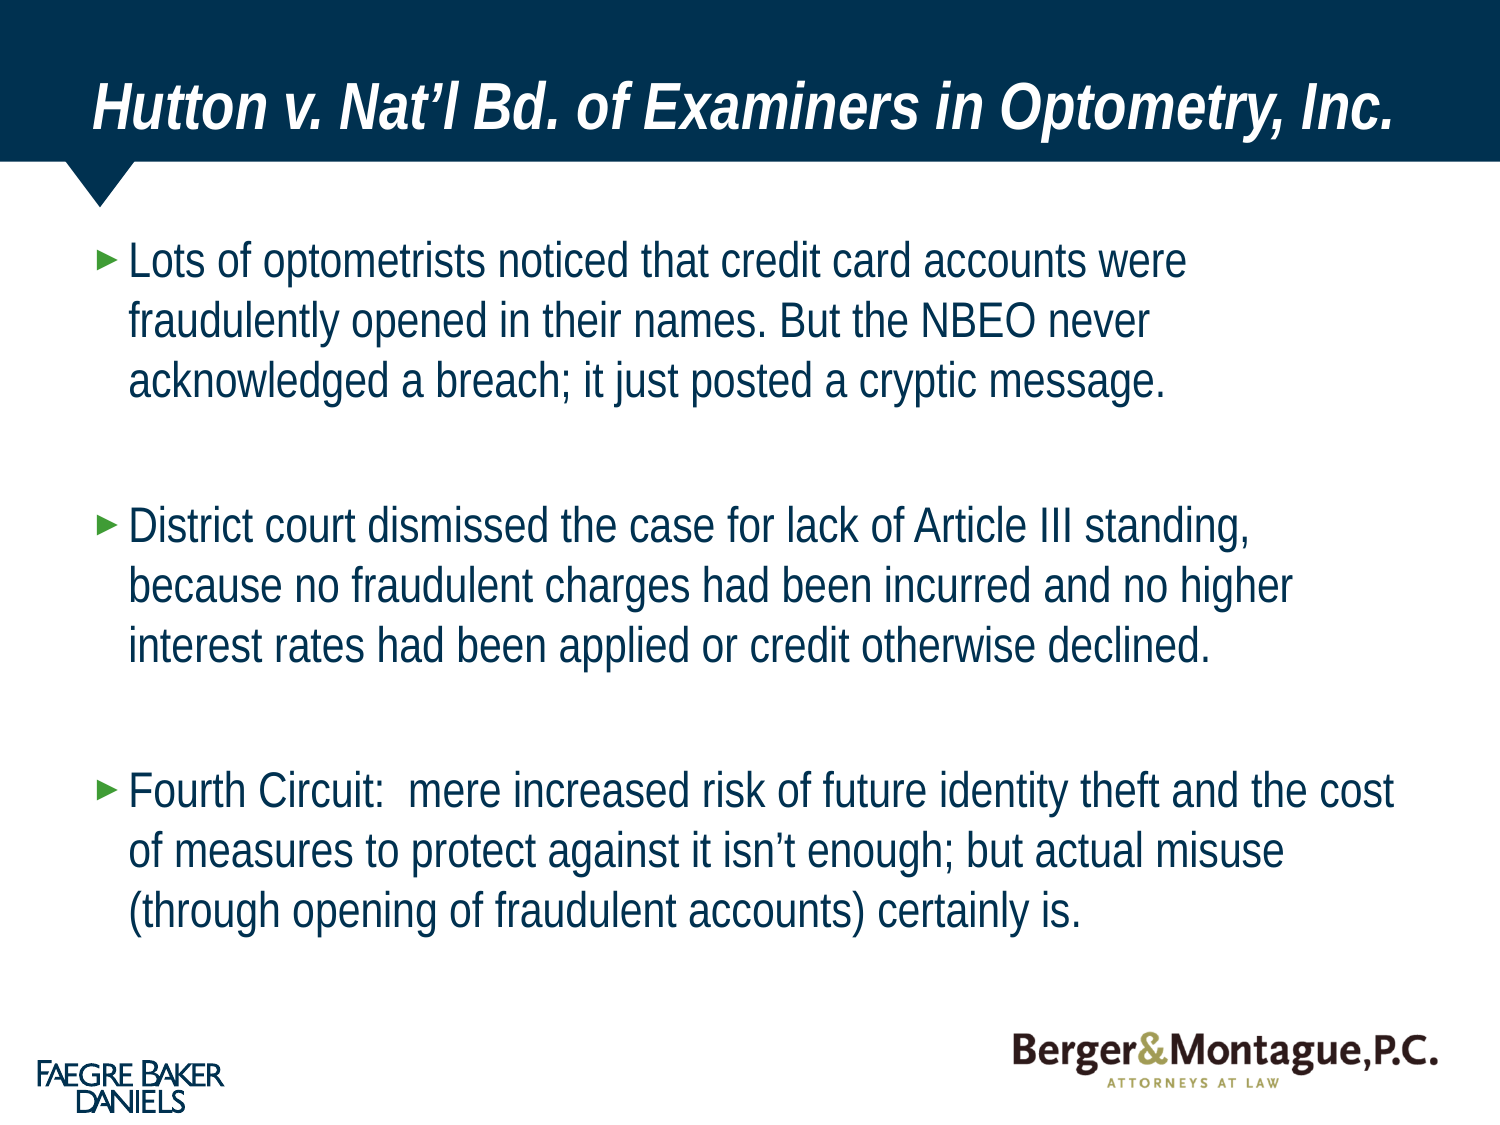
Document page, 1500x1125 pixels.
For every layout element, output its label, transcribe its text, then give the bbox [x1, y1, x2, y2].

picture [1002, 1013, 1451, 1101]
title Hutton v. Nat’l Bd. of Examiners in Optometry, Inc. [62, 9, 1428, 153]
list Lots of optometrists noticed that credit card accounts were fraudulently opened in their names. But the NBEO never acknowledged a breach; it just posted a cryptic message. District court dismissed the case for lack of Article III standing, because no fraudulent charges had been incurred and no higher interest rates had been applied or credit otherwise declined. Fourth Circuit: mere increased risk of future identity theft and the cost of measures to protect against it isn’t enough; but actual misuse (through opening of fraudulent accounts) certainly is. [75, 220, 1425, 1035]
